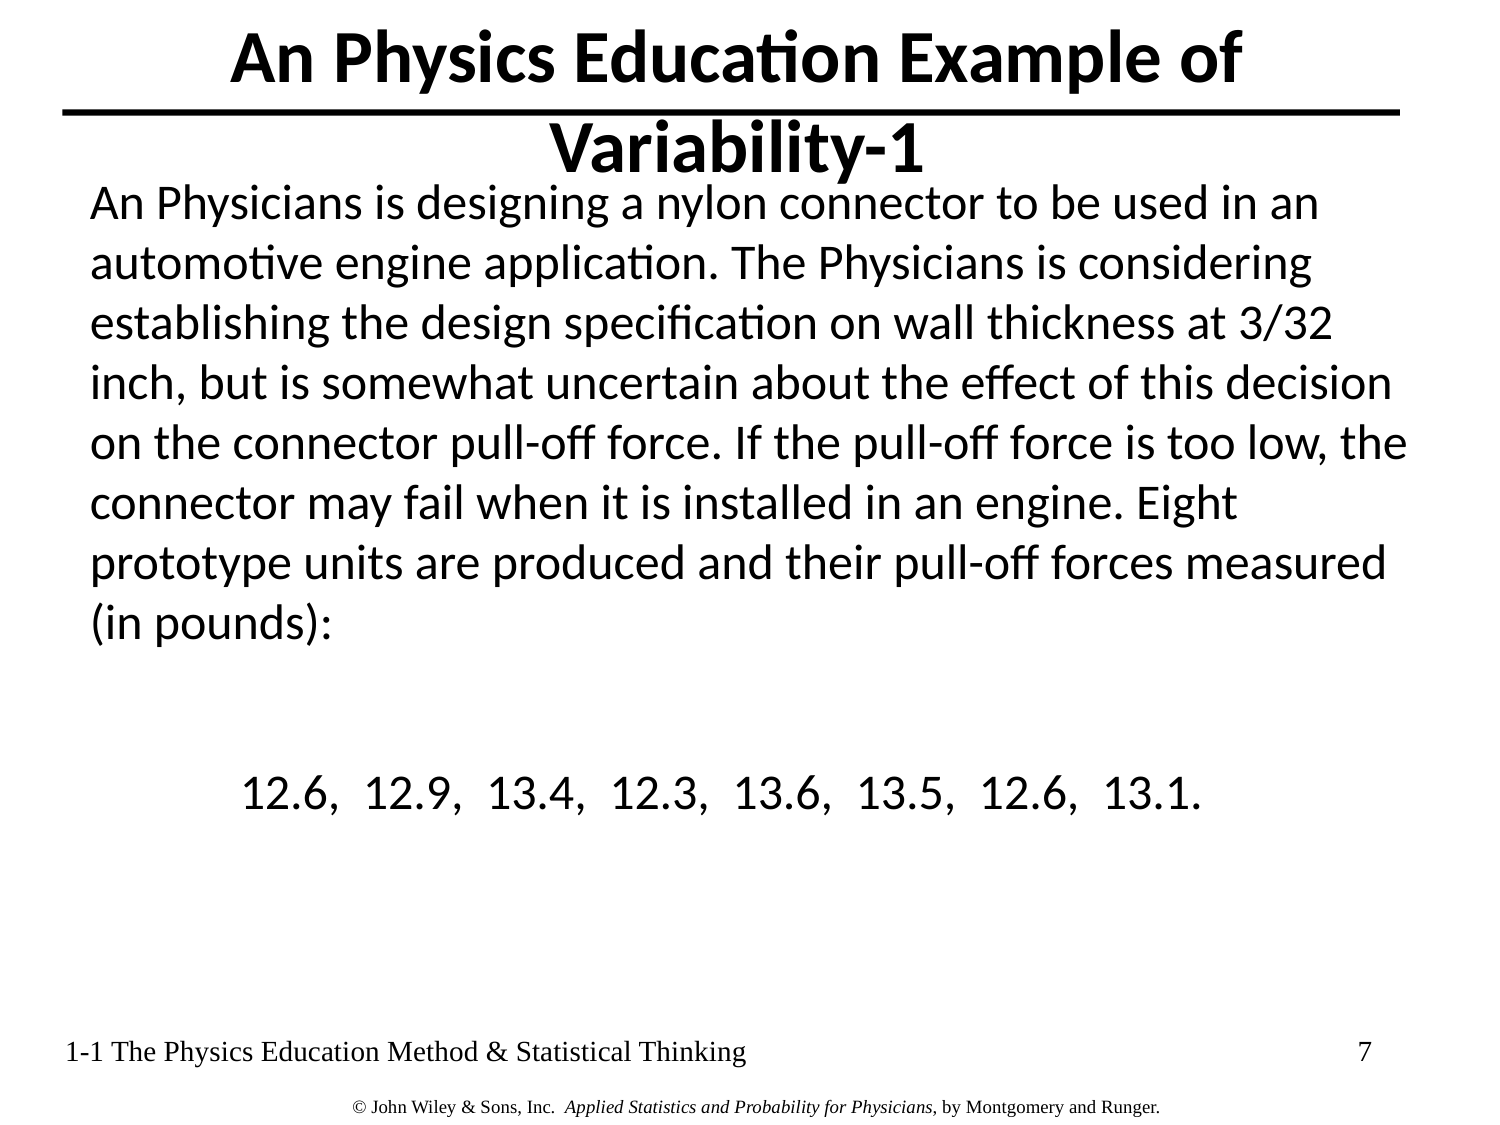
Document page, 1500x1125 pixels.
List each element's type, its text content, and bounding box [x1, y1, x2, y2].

text_box An Physicians is designing a nylon connector to be used in an automotive engine application. The Physicians is considering establishing the design specification on wall thickness at 3/32 inch, but is somewhat uncertain about the effect of this decision on the connector pull-off force. If the pull-off force is too low, the connector may fail when it is installed in an engine. Eight prototype units are produced and their pull-off forces measured (in pounds): 12.6, 12.9, 13.4, 12.3, 13.6, 13.5, 12.6, 13.1. [74, 195, 1425, 927]
text_box © John Wiley & Sons, Inc. Applied Statistics and Probability for Physicians, by Montgomery and Runger. [337, 1087, 1188, 1125]
slide_number 7 [1074, 1024, 1388, 1101]
footer 1-1 The Physics Education Method & Statistical Thinking [49, 1024, 776, 1101]
text_box An Physics Education Example of Variability-1 [50, 0, 1425, 195]
